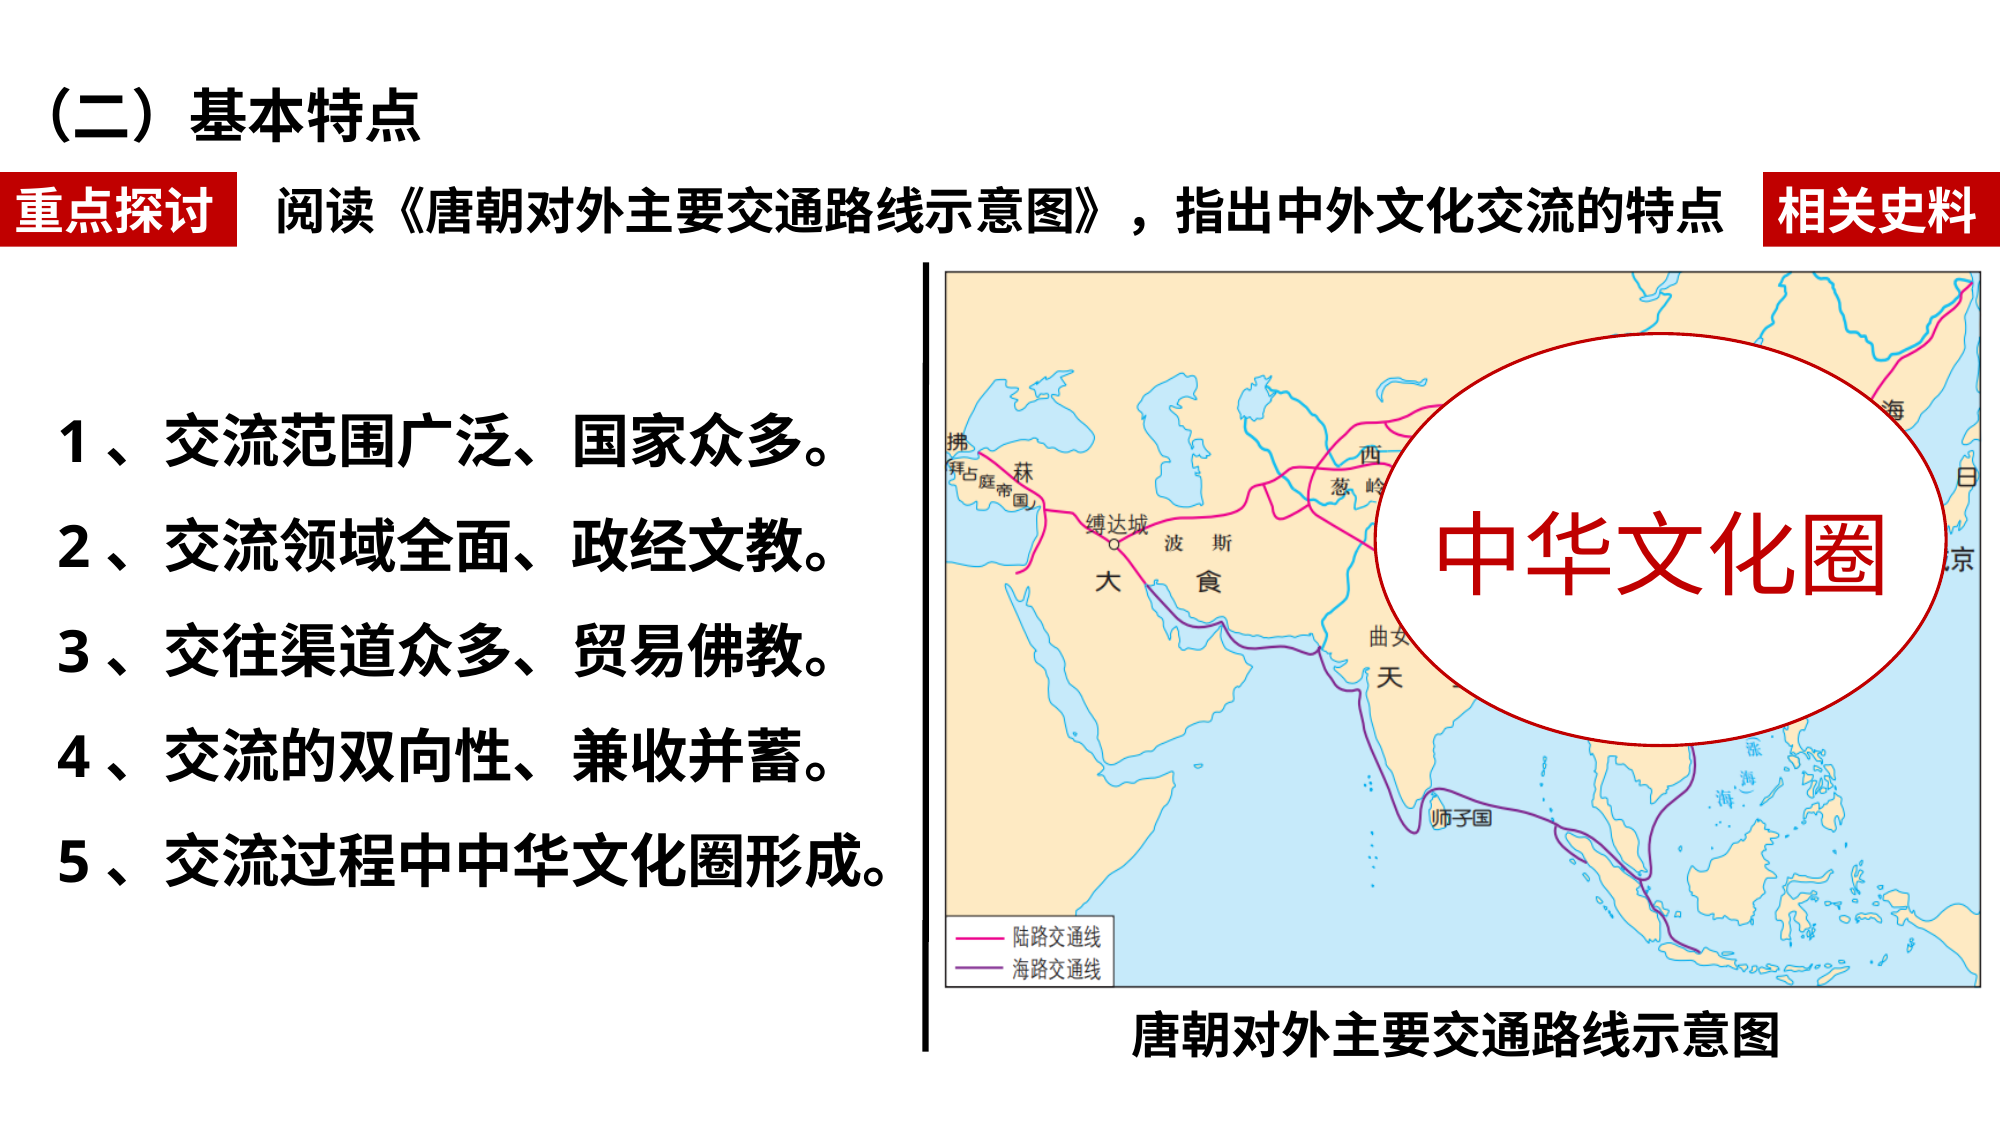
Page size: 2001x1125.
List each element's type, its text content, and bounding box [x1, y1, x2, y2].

picture [937, 262, 1987, 996]
text_box 阅读《唐朝对外主要交通路线示意图》，指出中外文化交流的特点 [260, 172, 1740, 247]
text_box 1、交流范围广泛、国家众多。 2、交流领域全面、政经文教。 3、交往渠道众多、贸易佛教。 4、交流的双向性、兼收并蓄。 5、交流过程中中华文化圈形成。 [926, 361, 937, 902]
text_box （二）基本特点 [0, 71, 467, 157]
text_box 重点探讨 [0, 172, 237, 247]
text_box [1375, 333, 1946, 746]
text_box 相关史料 [1763, 172, 2000, 247]
text_box 唐朝对外主要交通路线示意图 [937, 996, 1975, 1071]
text_box 1、交流范围广泛、国家众多。 2、交流领域全面、政经文教。 3、交往渠道众多、贸易佛教。 4、交流的双向性、兼收并蓄。 5、交流过程中中华文化圈形成。 [43, 361, 925, 902]
